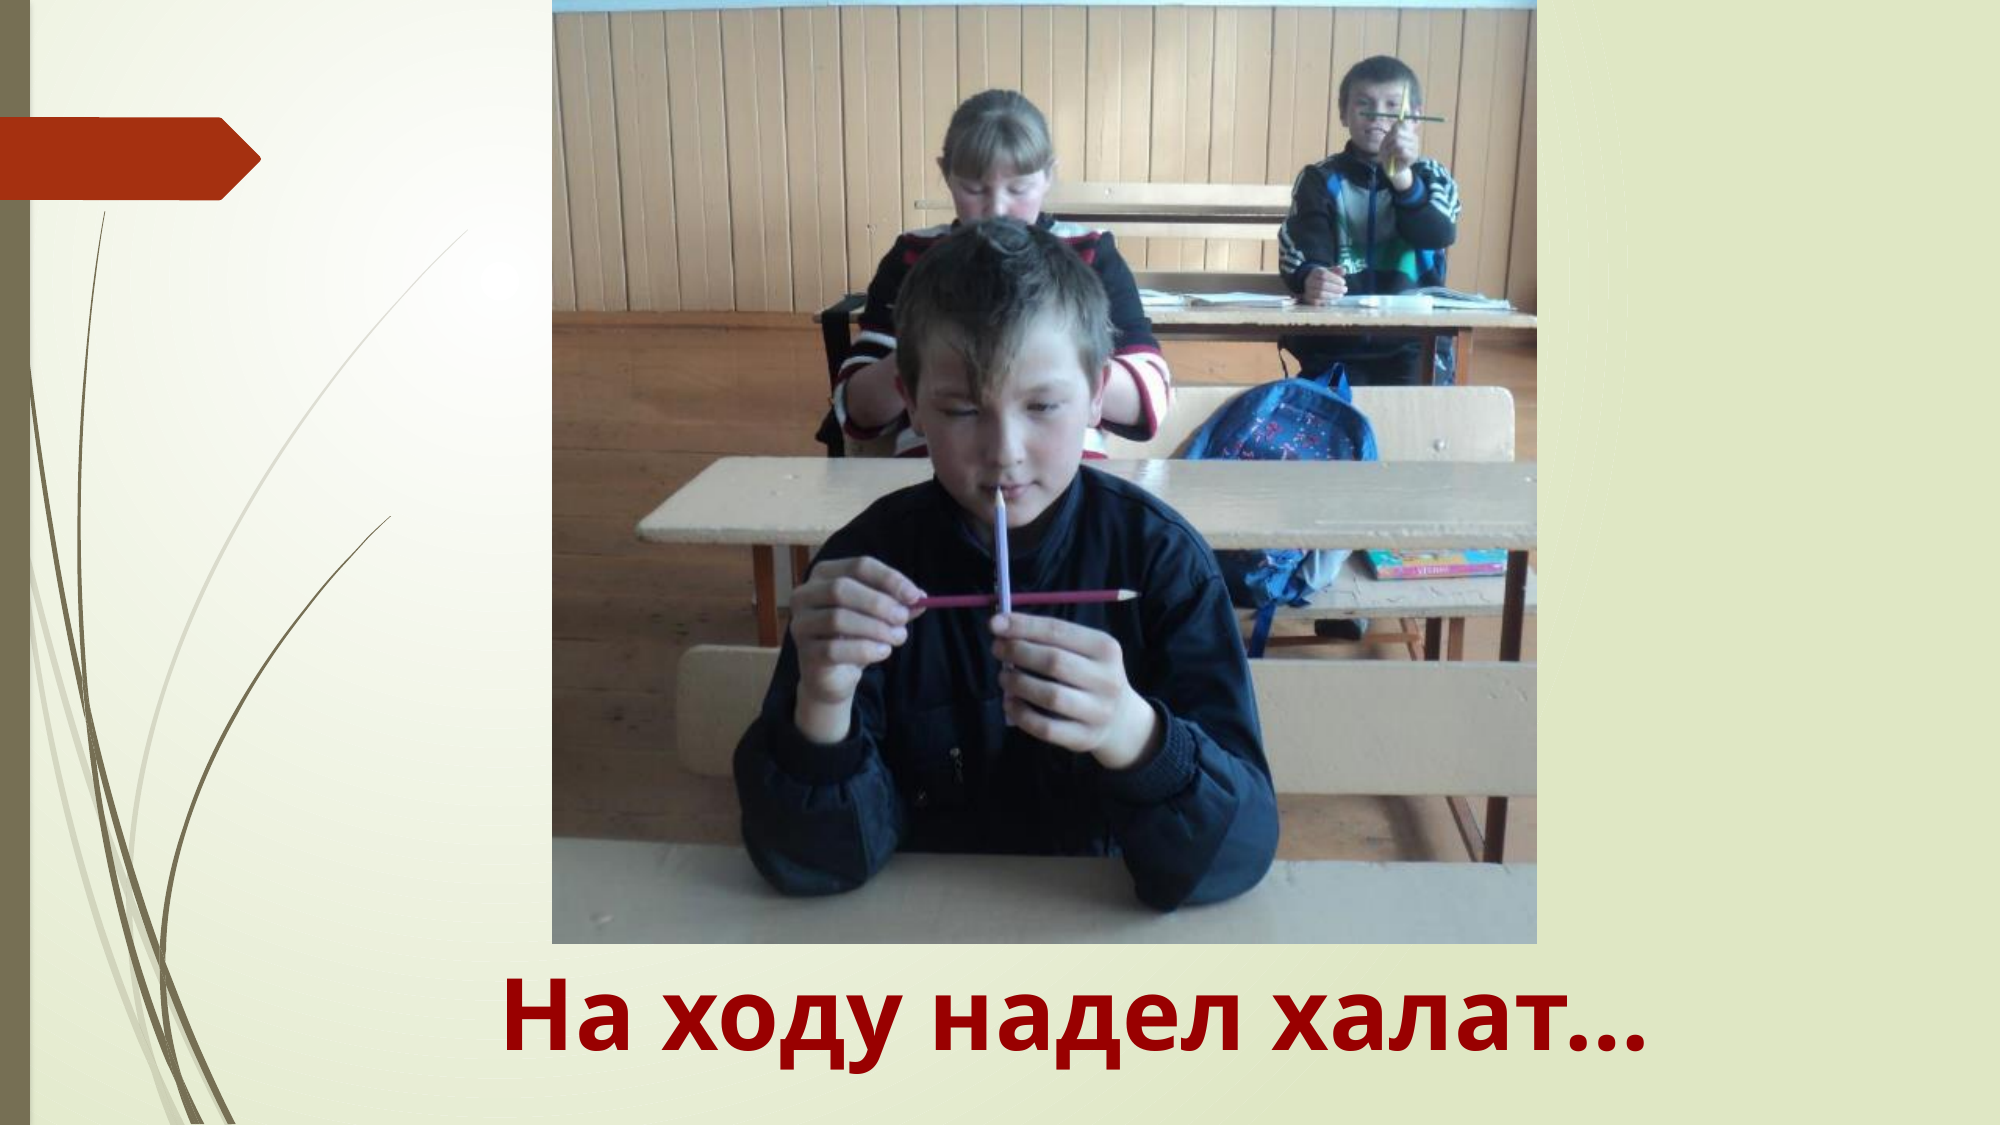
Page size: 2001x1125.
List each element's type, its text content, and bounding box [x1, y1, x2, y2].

text_box На ходу надел халат… [399, 895, 1750, 1125]
picture [552, 0, 1537, 945]
